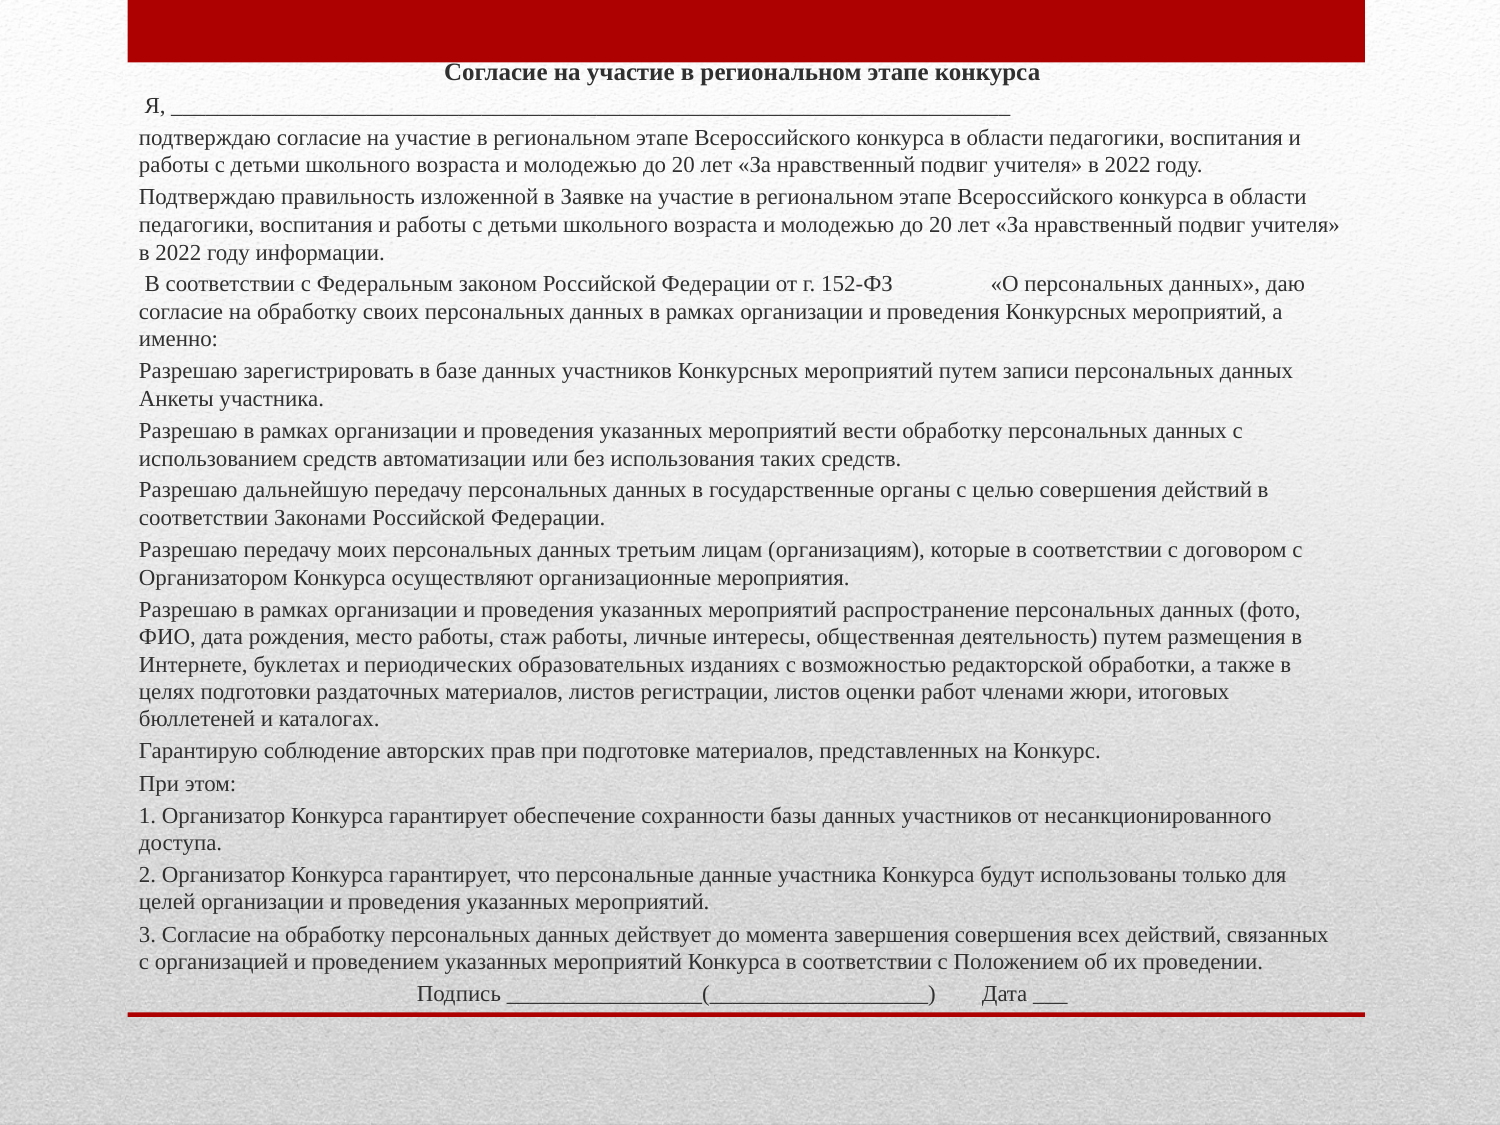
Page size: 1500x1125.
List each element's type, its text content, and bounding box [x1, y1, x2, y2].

list Согласие на участие в региональном этапе конкурса Я, _________________________________________________________________________ подтверждаю согласие на участие в региональном этапе Всероссийского конкурса в области педагогики, воспитания и работы с детьми школьного возраста и молодежью до 20 лет «За нравственный подвиг учителя» в 2022 году. Подтверждаю правильность изложенной в Заявке на участие в региональном этапе Всероссийского конкурса в области педагогики, воспитания и работы с детьми школьного возраста и молодежью до 20 лет «За нравственный подвиг учителя» в 2022 году информации. В соответствии с Федеральным законом Российской Федерации от г. 152-ФЗ «О персональных данных», даю согласие на обработку своих персональных данных в рамках организации и проведения Конкурсных мероприятий, а именно: Разрешаю зарегистрировать в базе данных участников Конкурсных мероприятий путем записи персональных данных Анкеты участника. Разрешаю в рамках организации и проведения указанных мероприятий вести обработку персональных данных с использованием средств автоматизации или без использования таких средств. Разрешаю дальнейшую передачу персональных данных в государственные органы с целью совершения действий в соответствии Законами Российской Федерации. Разрешаю передачу моих персональных данных третьим лицам (организациям), которые в соответствии с договором с Организатором Конкурса осуществляют организационные мероприятия. Разрешаю в рамках организации и проведения указанных мероприятий распространение персональных данных (фото, ФИО, дата рождения, место работы, стаж работы, личные интересы, общественная деятельность) путем размещения в Интернете, буклетах и периодических образовательных изданиях с возможностью редакторской обработки, а также в целях подготовки раздаточных материалов, листов регистрации, листов оценки работ членами жюри, итоговых бюллетеней и каталогах. Гарантирую соблюдение авторских прав при подготовке материалов, представленных на Конкурс. При этом: 1. Организатор Конкурса гарантирует обеспечение сохранности базы данных участников от несанкционированного доступа. 2. Организатор Конкурса гарантирует, что персональные данные участника Конкурса будут использованы только для целей организации и проведения указанных мероприятий. 3. Согласие на обработку персональных данных действует до момента завершения совершения всех действий, связанных с организацией и проведением указанных мероприятий Конкурса в соответствии с Положением об их проведении. Подпись _________________(___________________) Дата ___ [123, 149, 1362, 776]
